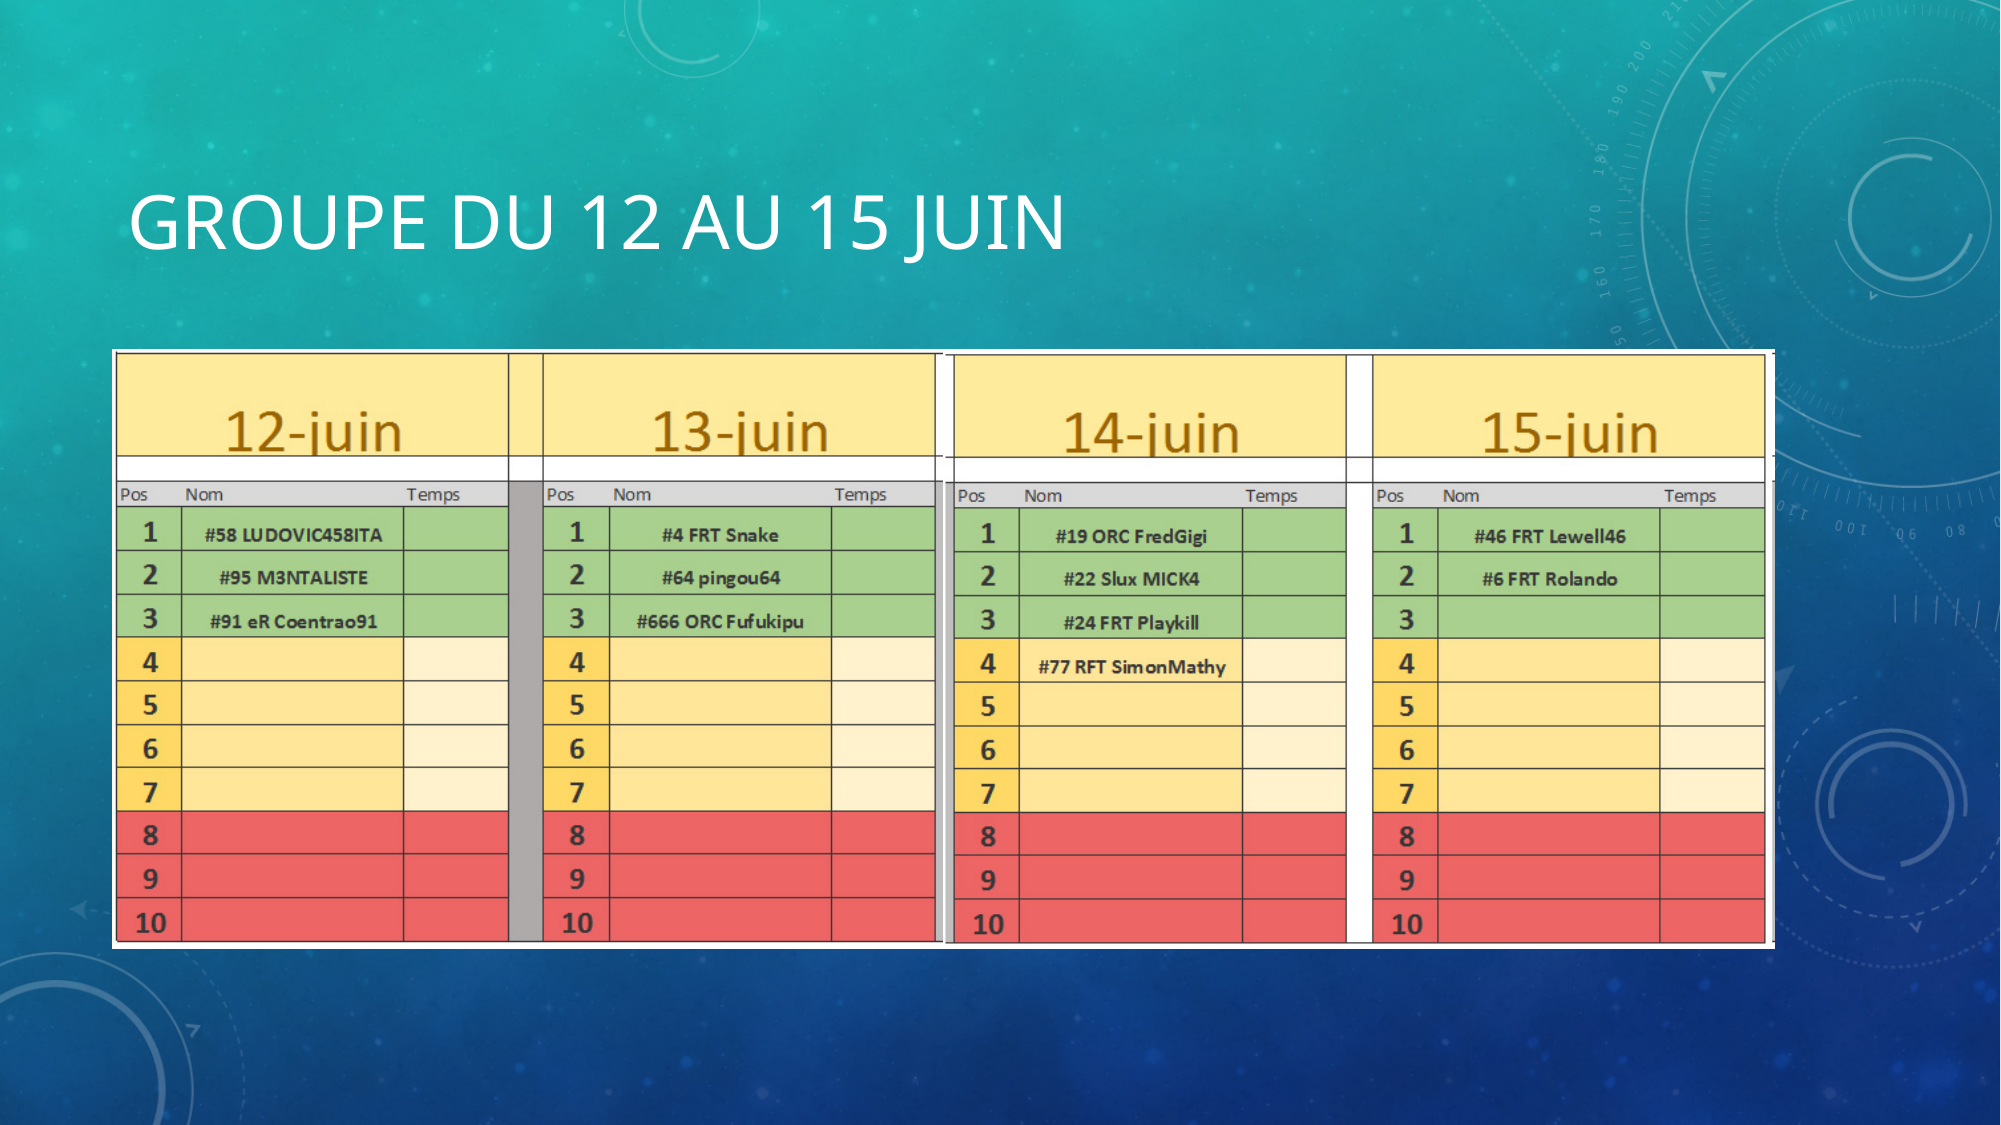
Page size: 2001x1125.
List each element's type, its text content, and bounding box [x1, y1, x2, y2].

title Groupe du 12 au 15 Juin [112, 99, 1775, 339]
picture [0, 0, 2001, 1125]
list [112, 349, 943, 949]
